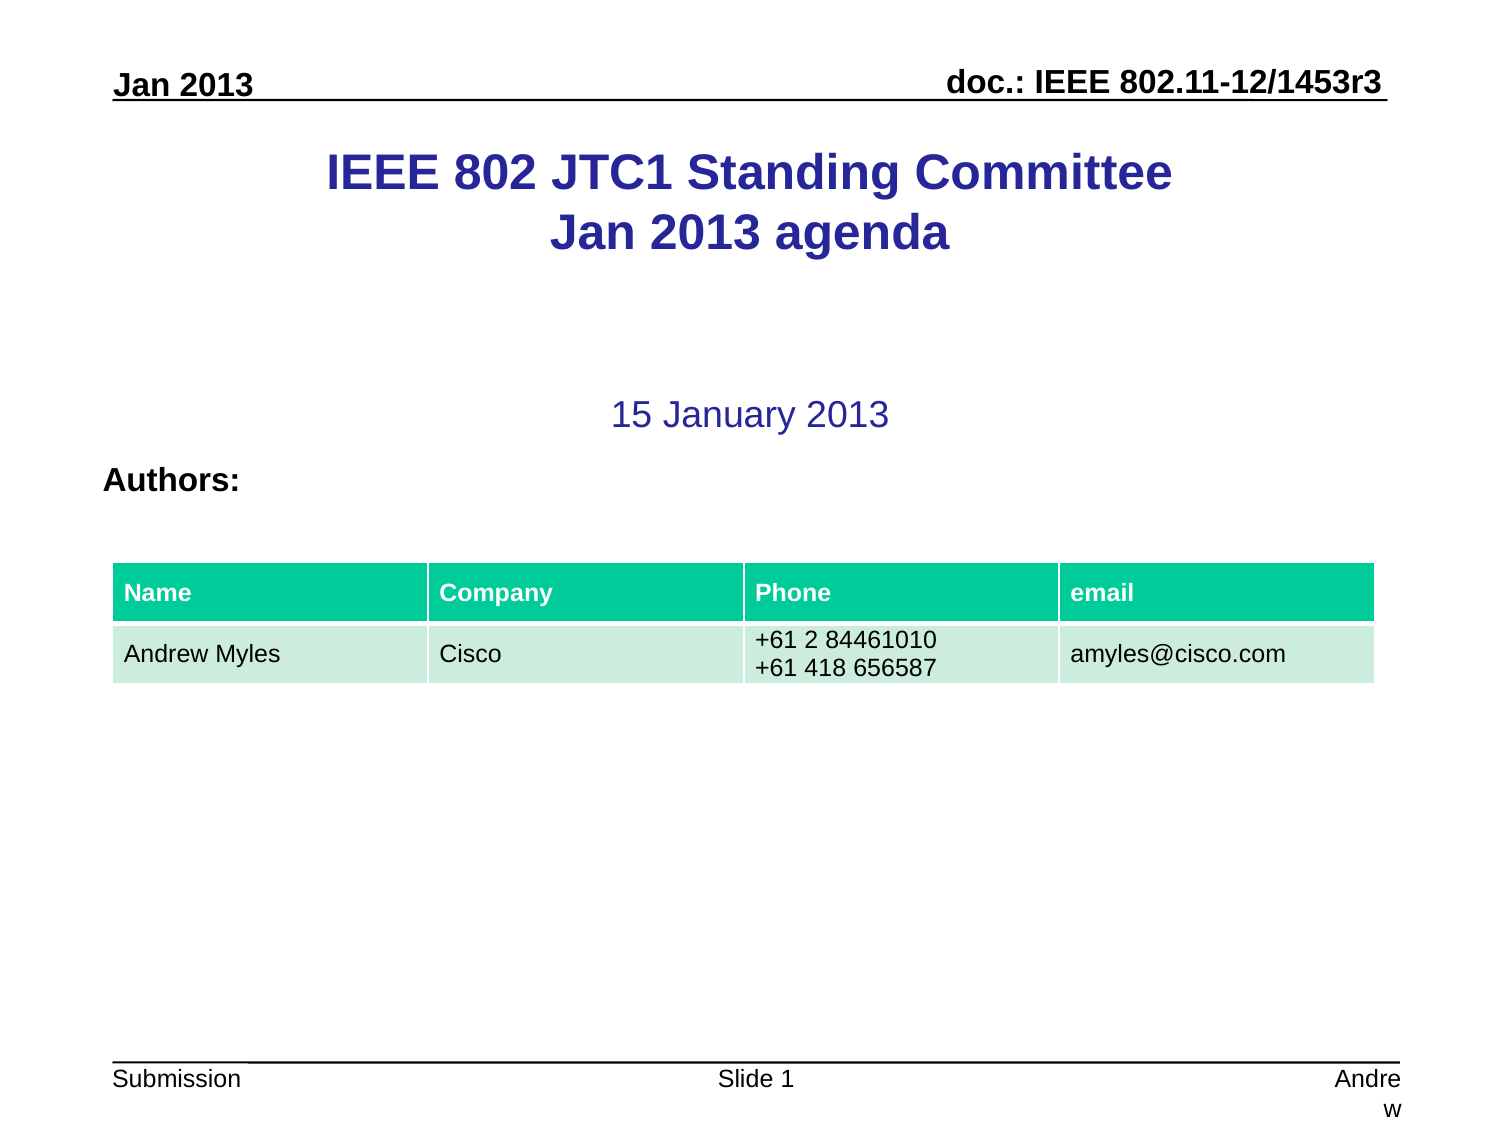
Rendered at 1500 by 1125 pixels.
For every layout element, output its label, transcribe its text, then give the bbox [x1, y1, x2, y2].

slide_number Slide 1 [709, 1061, 803, 1093]
table_cell Andrew Myles [113, 626, 427, 683]
footer Andrew Myles, Cisco [1320, 1061, 1402, 1093]
table_header Name [113, 563, 427, 621]
table_header Company [429, 563, 743, 621]
table_cell +61 2 84461010 +61 418 656587 [745, 626, 1058, 683]
list 15 January 2013 [112, 382, 1388, 445]
table_header email [1060, 563, 1374, 621]
table_header Phone [745, 563, 1058, 621]
text_box Authors: [87, 450, 325, 513]
table_cell Cisco [429, 626, 743, 683]
title IEEE 802 JTC1 Standing Committee Jan 2013 agenda [112, 112, 1388, 288]
table_cell amyles@cisco.com [1060, 626, 1374, 683]
